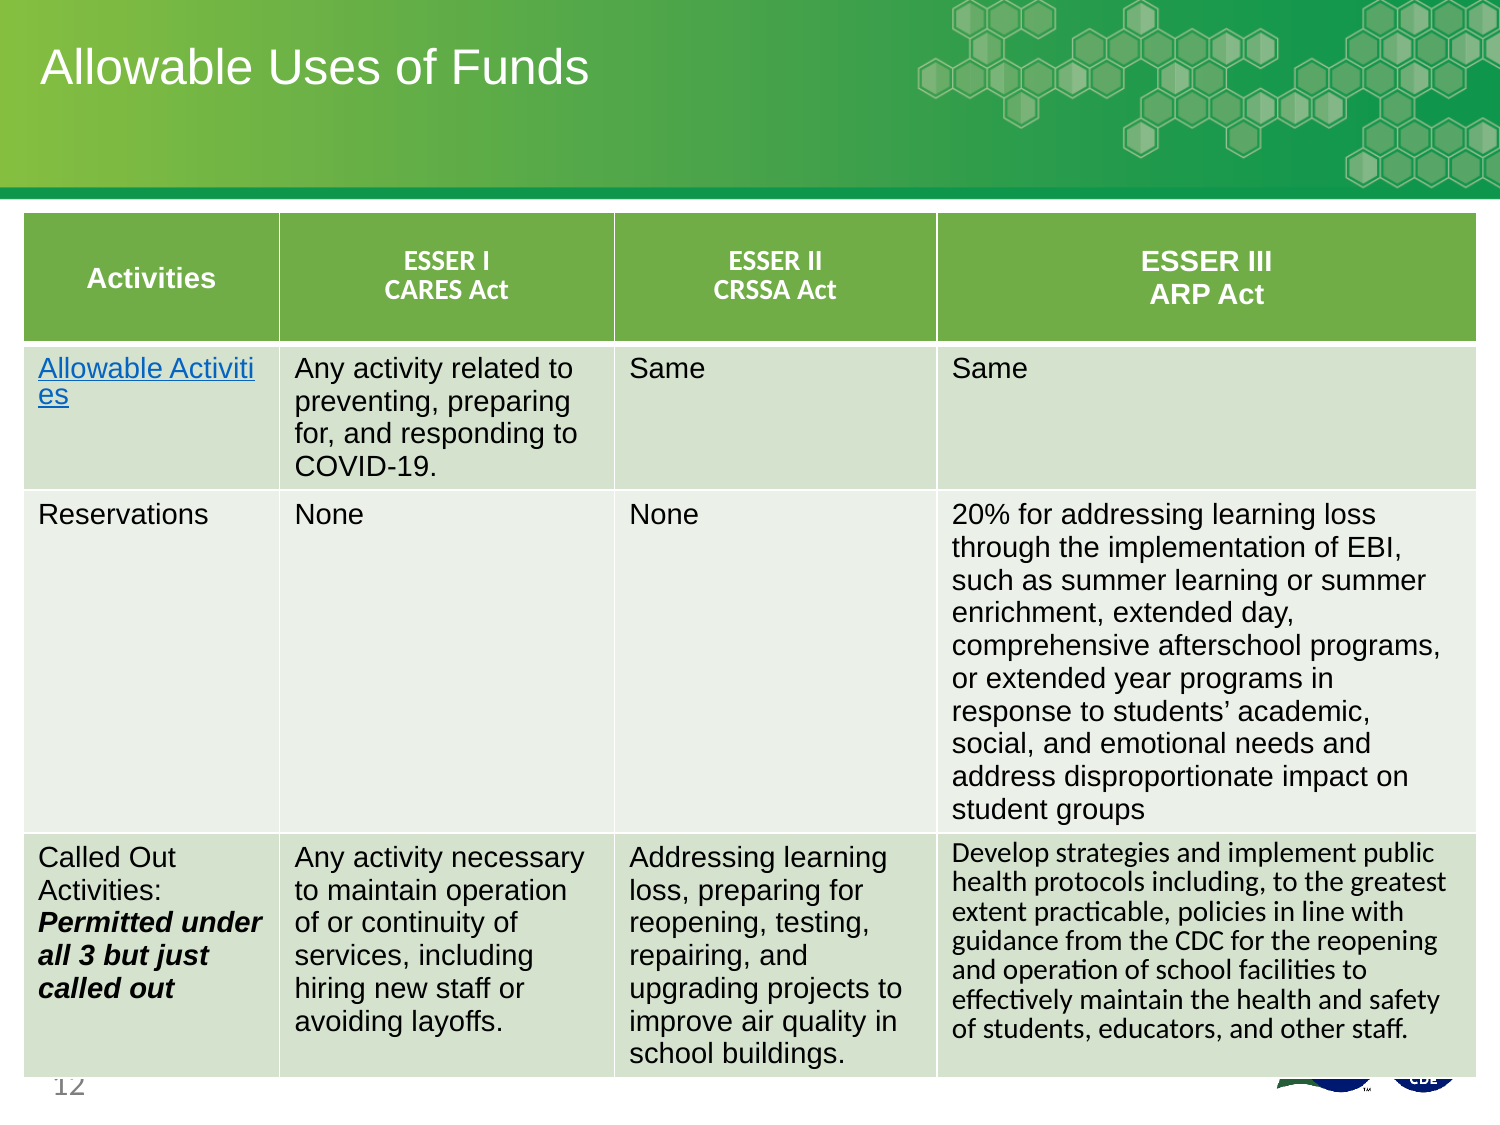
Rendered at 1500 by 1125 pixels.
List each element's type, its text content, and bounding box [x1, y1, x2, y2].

table_cell Same [938, 347, 1476, 489]
table_header ESSER II CRSSA Act [615, 213, 936, 341]
table_cell Any activity necessary to maintain operation of or continuity of services, including hiring new staff or avoiding layoffs. [280, 834, 614, 1077]
table_header ESSER III ARP Act [938, 213, 1476, 341]
picture [1275, 1079, 1463, 1093]
table_cell None [280, 491, 614, 832]
table_cell None [615, 491, 936, 832]
table_cell 20% for addressing learning loss through the implementation of EBI, such as summer learning or summer enrichment, extended day, comprehensive afterschool programs, or extended year programs in response to students’ academic, social, and emotional needs and address disproportionate impact on student groups [938, 491, 1476, 832]
table_cell Reservations [24, 491, 279, 832]
table_cell Allowable Activities [24, 347, 279, 489]
title Allowable Uses of Funds [40, 41, 1038, 166]
table_header ESSER I CARES Act [280, 213, 614, 341]
table_header Activities [24, 213, 279, 341]
table_cell Called Out Activities: Permitted under all 3 but just called out [24, 834, 279, 1077]
table_cell Any activity related to preventing, preparing for, and responding to COVID-19. [280, 347, 614, 489]
table_cell Develop strategies and implement public health protocols including, to the greatest extent practicable, policies in line with guidance from the CDC for the reopening and operation of school facilities to effectively maintain the health and safety of students, educators, and other staff. [938, 834, 1476, 1077]
table_cell Same [615, 347, 936, 489]
slide_number 12 [36, 1079, 375, 1115]
picture [0, 0, 1500, 200]
table_cell Addressing learning loss, preparing for reopening, testing, repairing, and upgrading projects to improve air quality in school buildings. [615, 834, 936, 1077]
